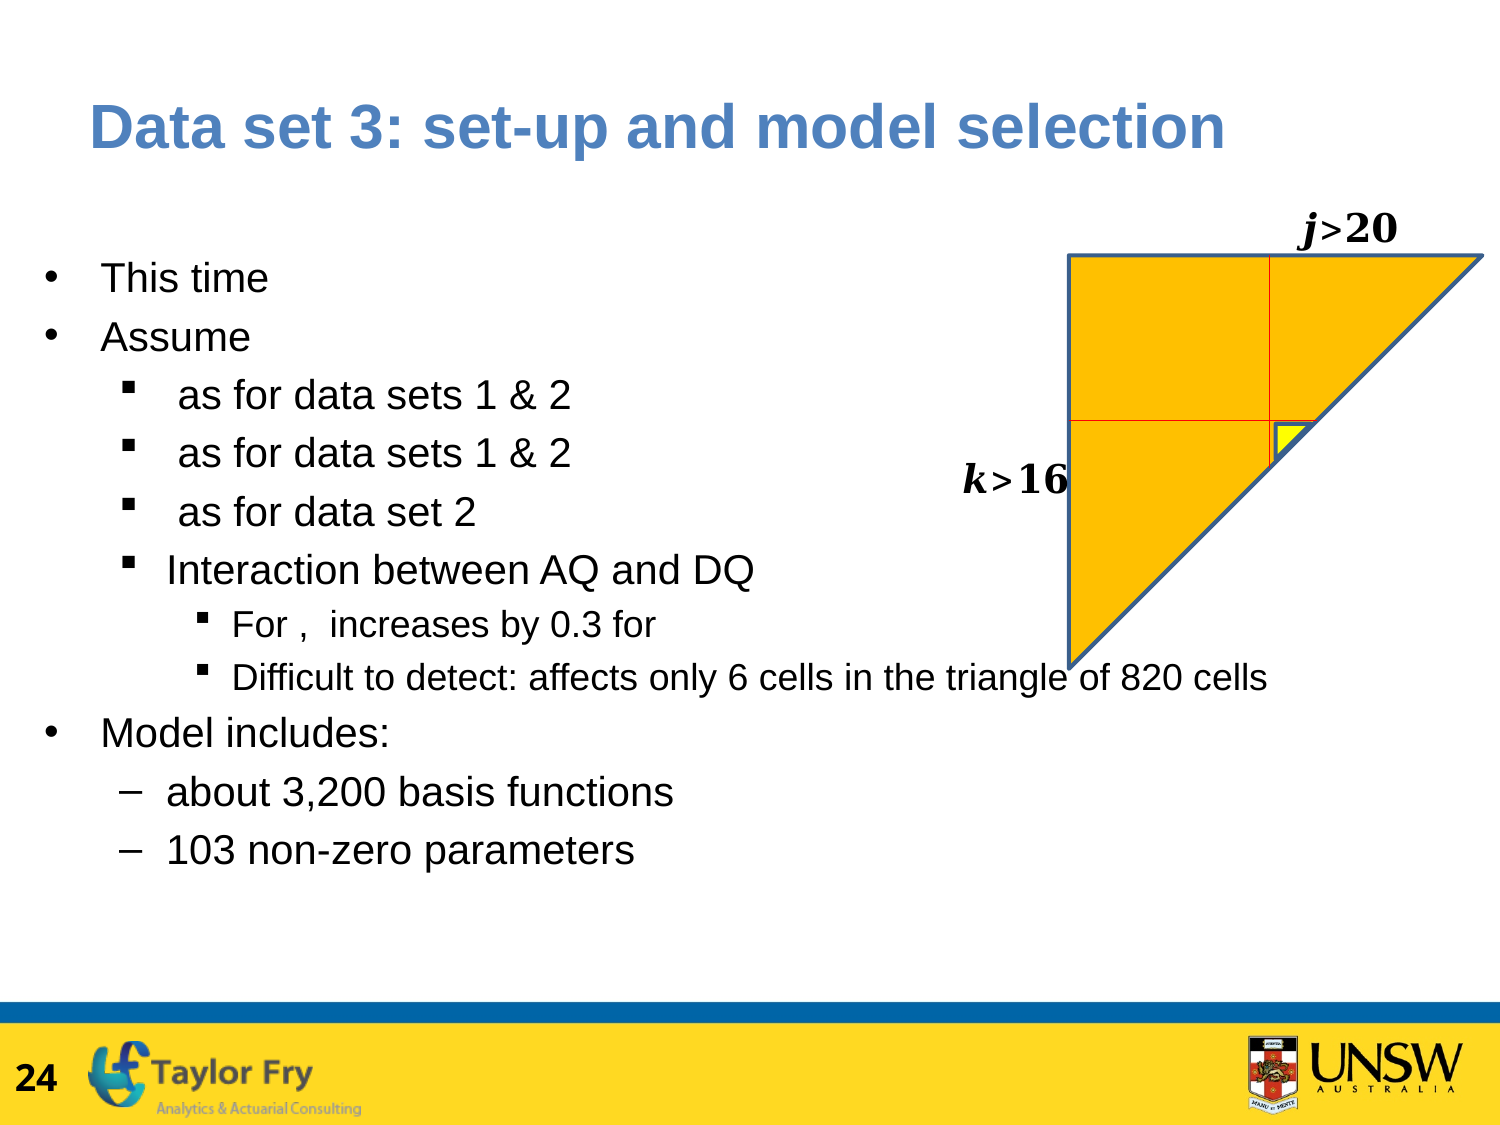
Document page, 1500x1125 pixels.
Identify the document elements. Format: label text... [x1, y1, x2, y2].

text_box [1275, 430, 1308, 462]
title Data set 3: set-up and model selection [75, 78, 1425, 209]
text_box [1066, 253, 1485, 671]
picture [0, 0, 1500, 1125]
